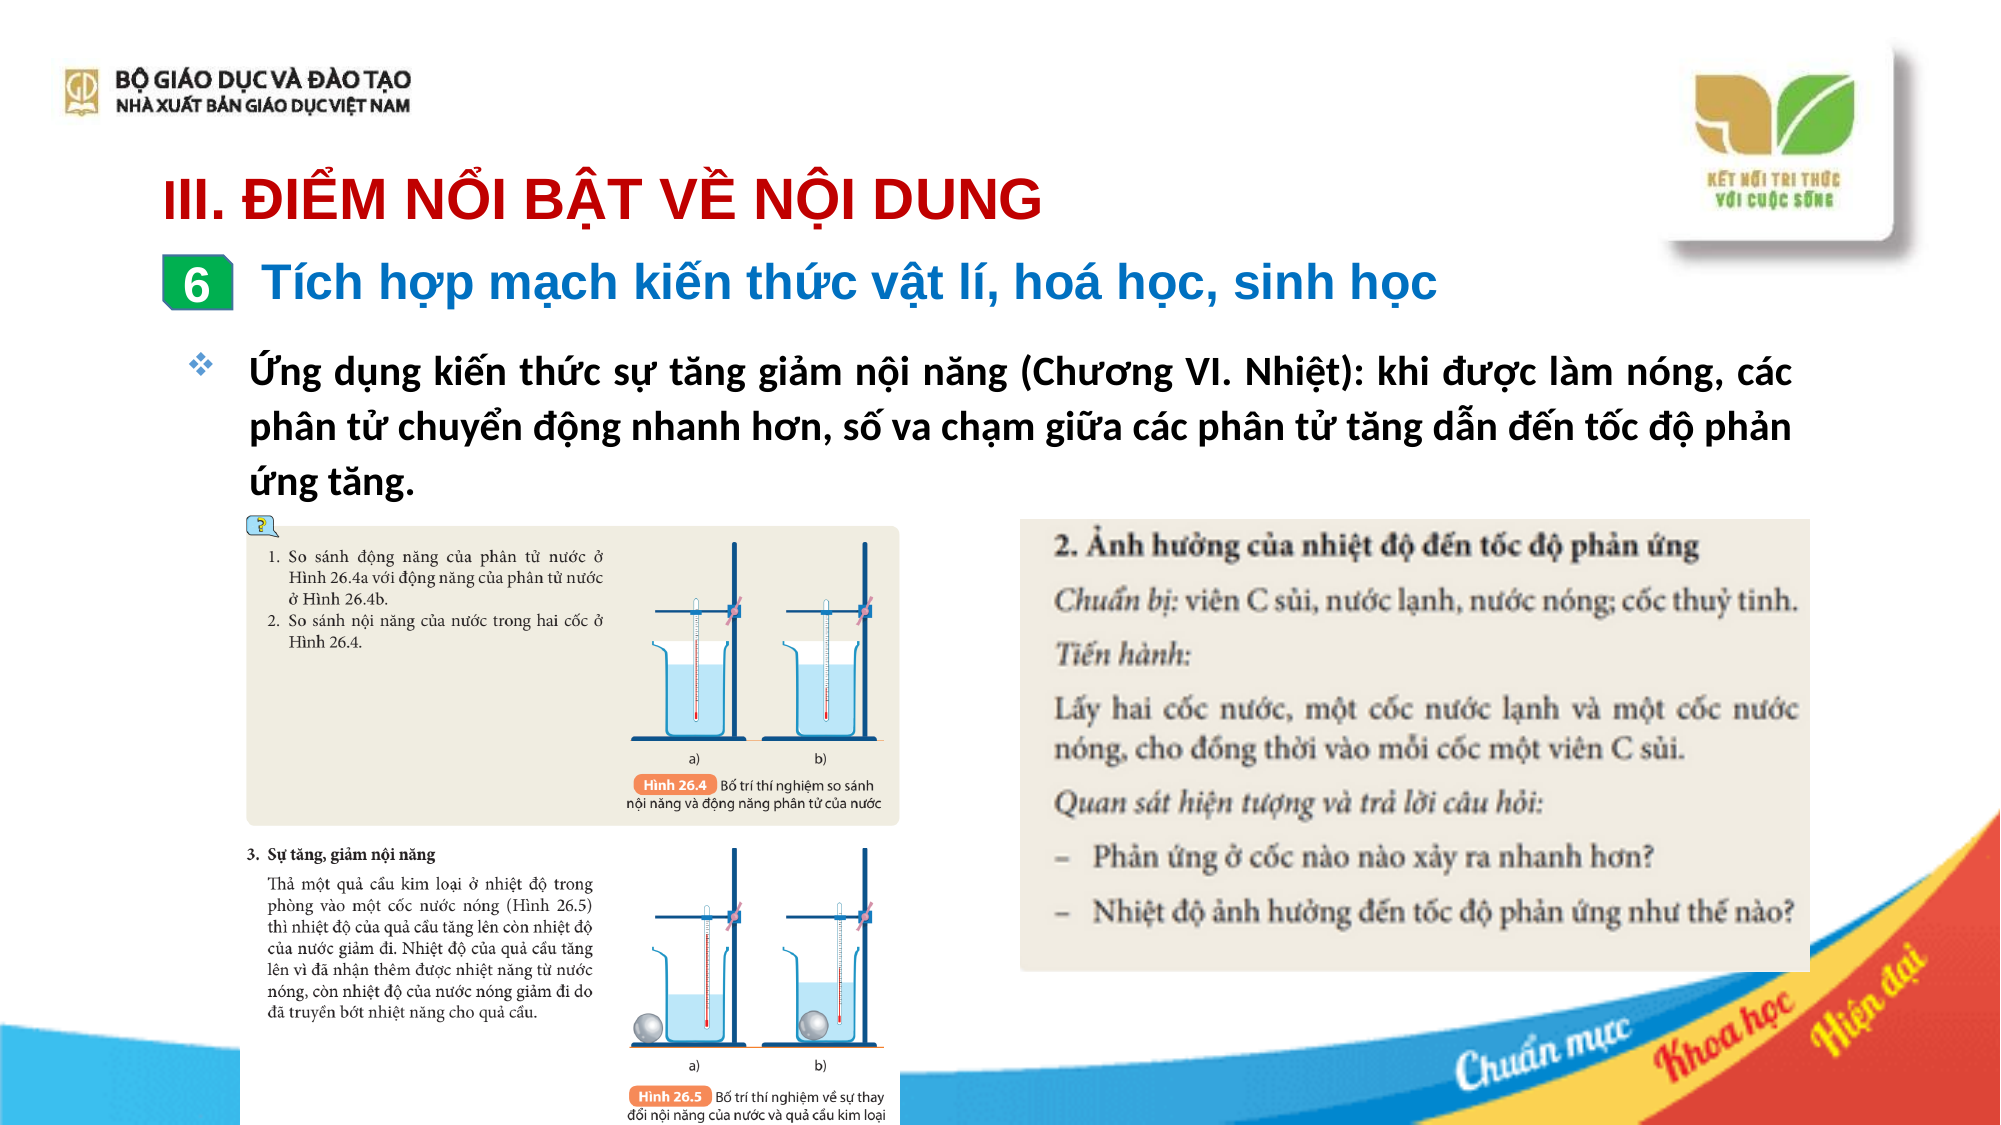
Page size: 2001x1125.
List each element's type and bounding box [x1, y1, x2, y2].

text_box [163, 233, 1886, 320]
picture [0, 0, 2000, 1125]
